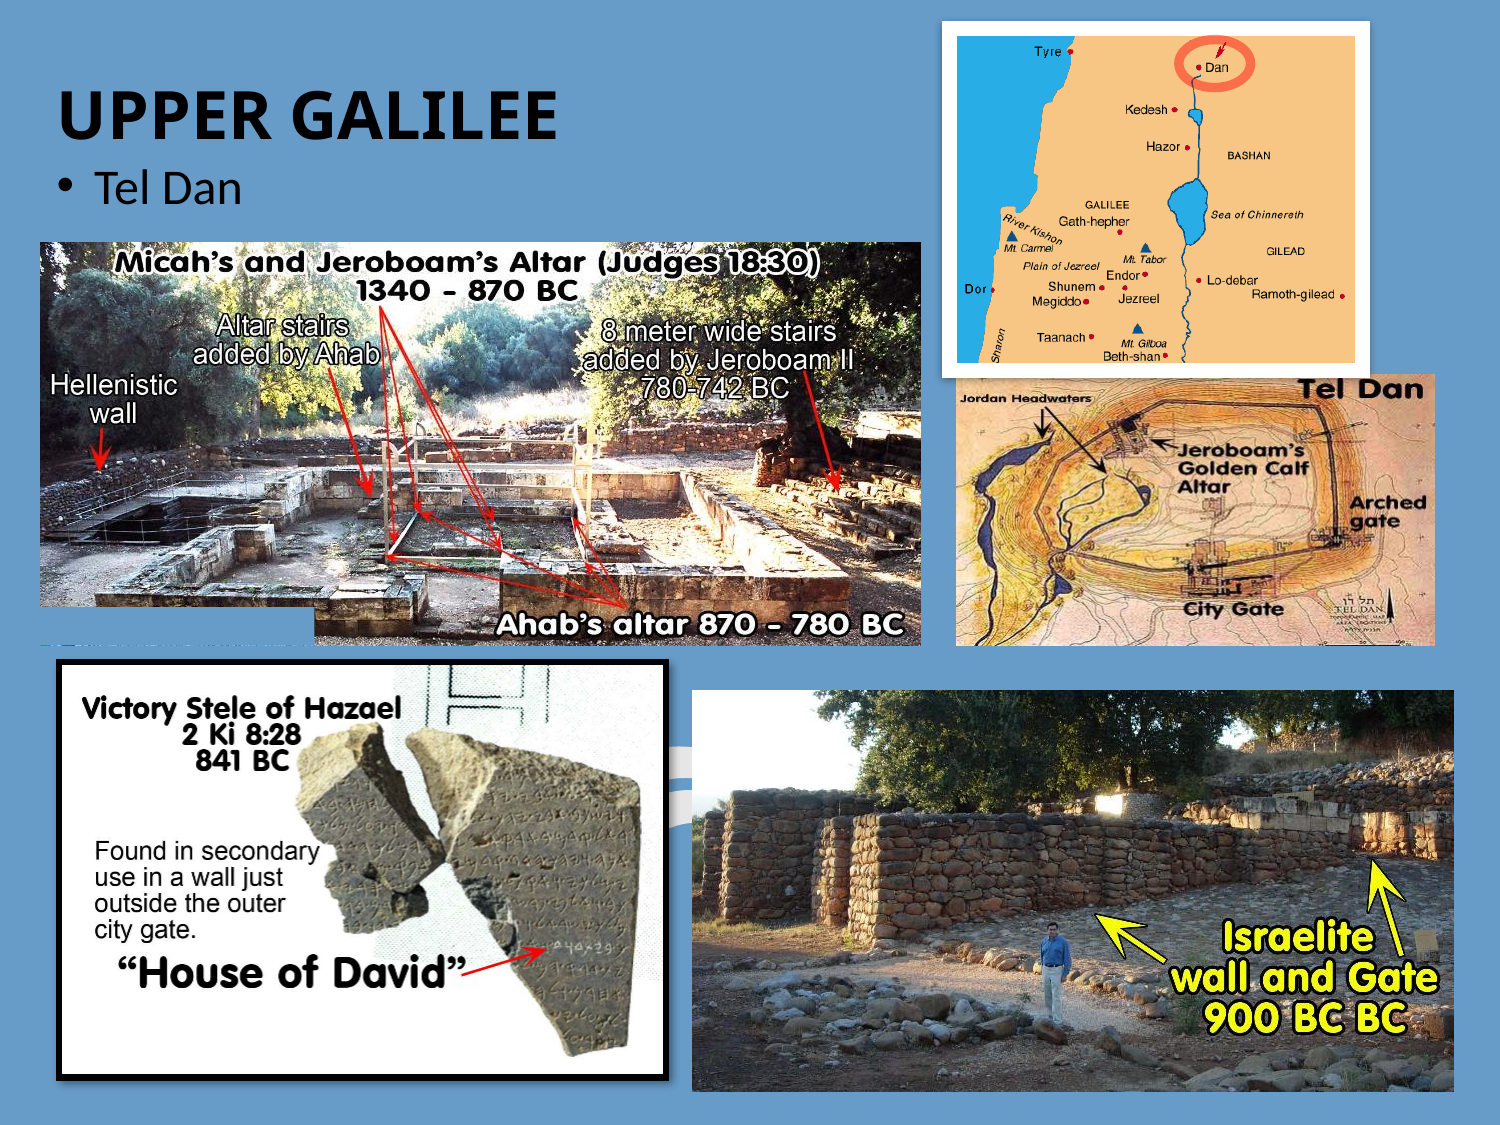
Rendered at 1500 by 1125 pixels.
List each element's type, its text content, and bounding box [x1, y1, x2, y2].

picture [692, 690, 1454, 1092]
title Upper Galilee [56, 71, 936, 155]
list Tel Dan [56, 155, 785, 241]
picture [956, 35, 1356, 364]
picture [40, 241, 921, 646]
picture [956, 374, 1435, 646]
picture [62, 665, 663, 1075]
list Tel Dan [56, 646, 785, 893]
